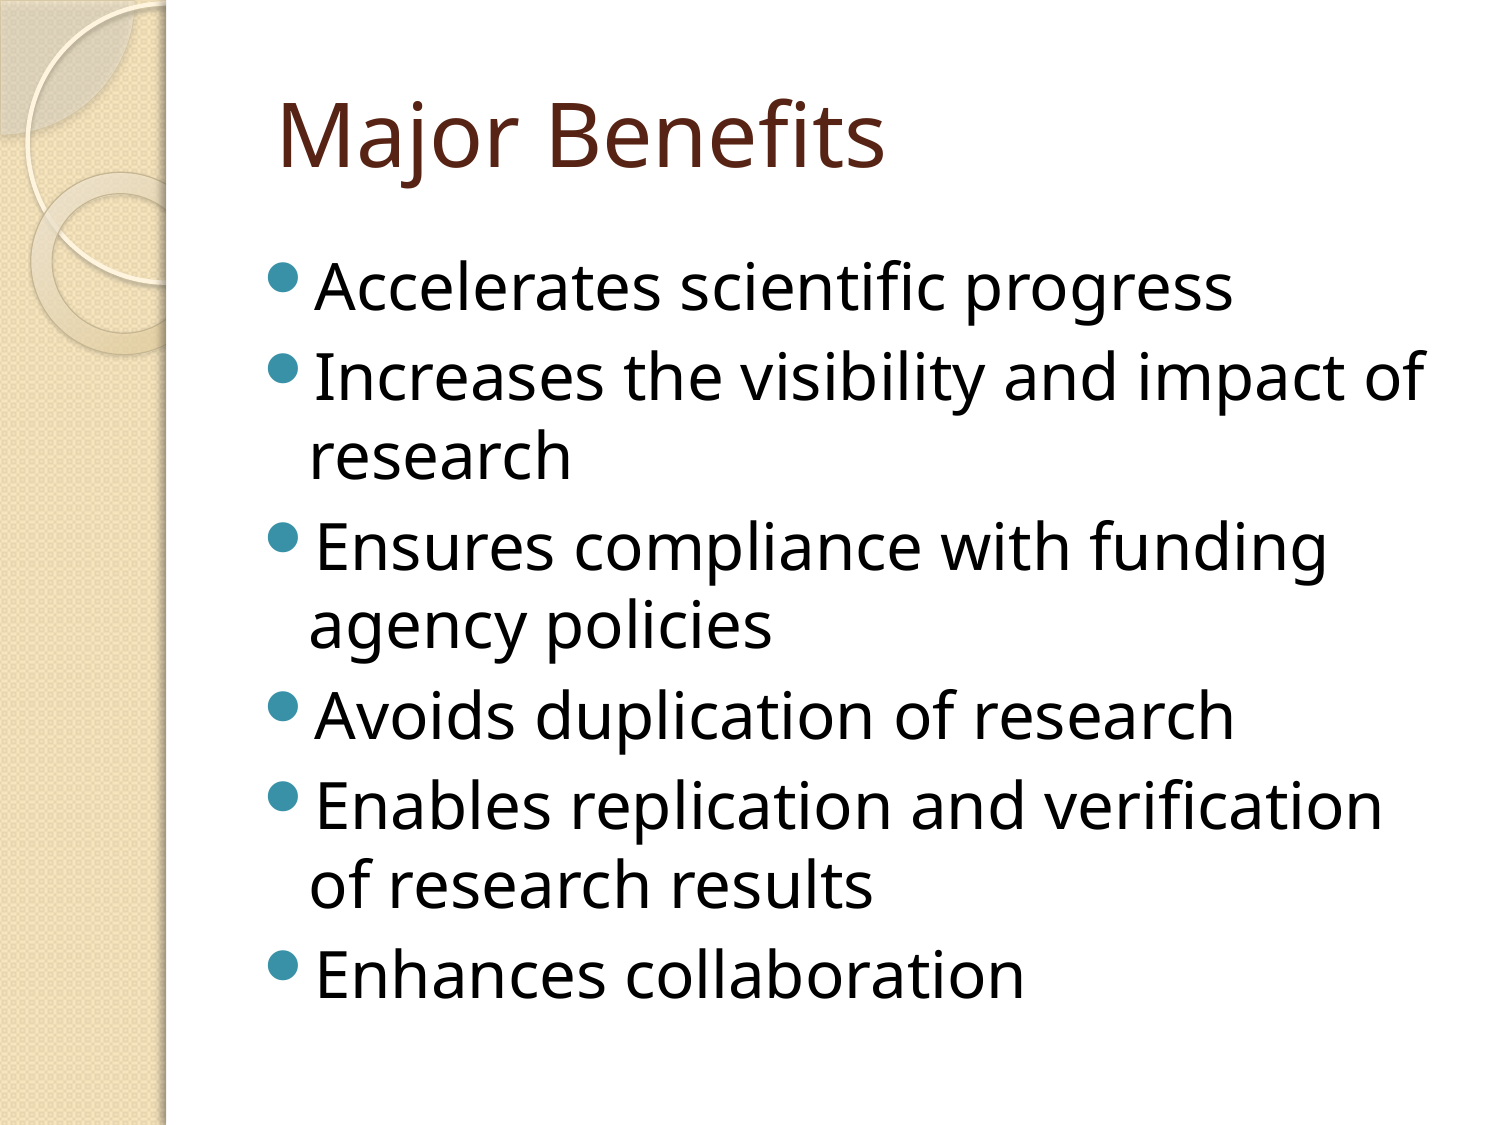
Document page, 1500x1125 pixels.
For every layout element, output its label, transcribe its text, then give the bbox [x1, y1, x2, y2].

list Accelerates scientific progress Increases the visibility and impact of research Ensures compliance with funding agency policies Avoids duplication of research Enables replication and verification of research results Enhances collaboration [235, 237, 1466, 1025]
text_box Major Benefits [260, 37, 1491, 225]
